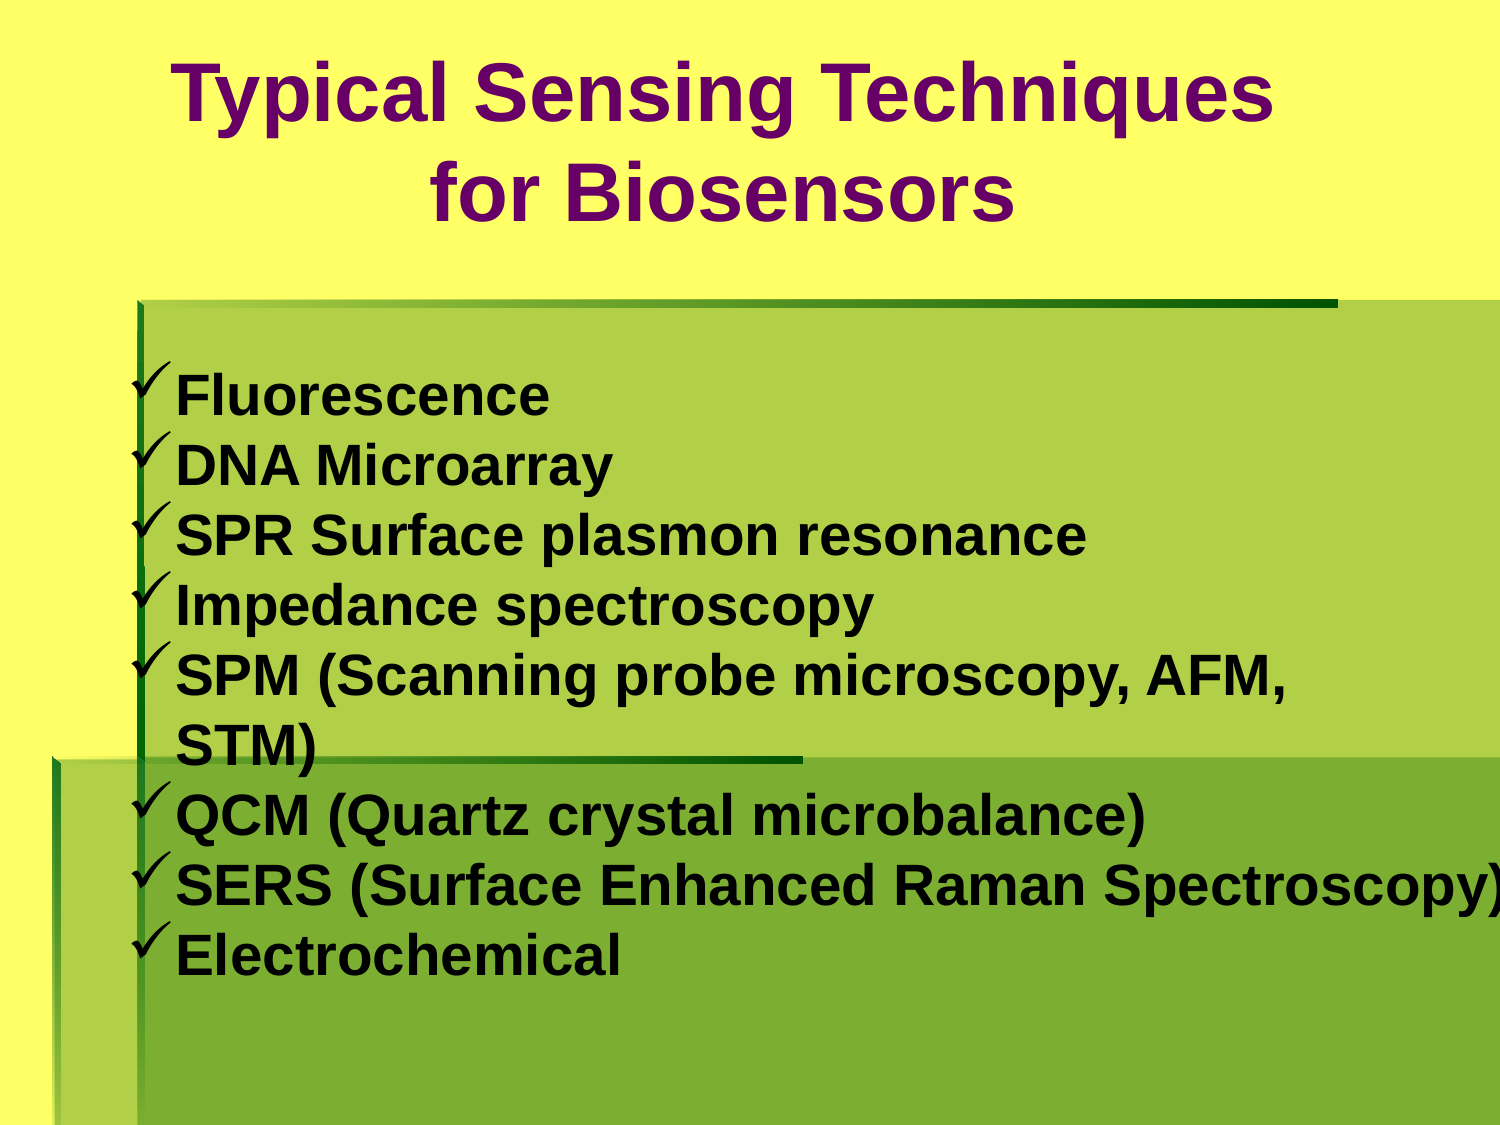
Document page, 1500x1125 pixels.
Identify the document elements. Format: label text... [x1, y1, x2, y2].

text_box Fluorescence DNA Microarray SPR Surface plasmon resonance Impedance spectroscopy SPM (Scanning probe microscopy, AFM, STM) QCM (Quartz crystal microbalance) SERS (Surface Enhanced Raman Spectroscopy) Electrochemical [112, 350, 1500, 995]
text_box Typical Sensing Techniques for Biosensors [0, 30, 1447, 246]
